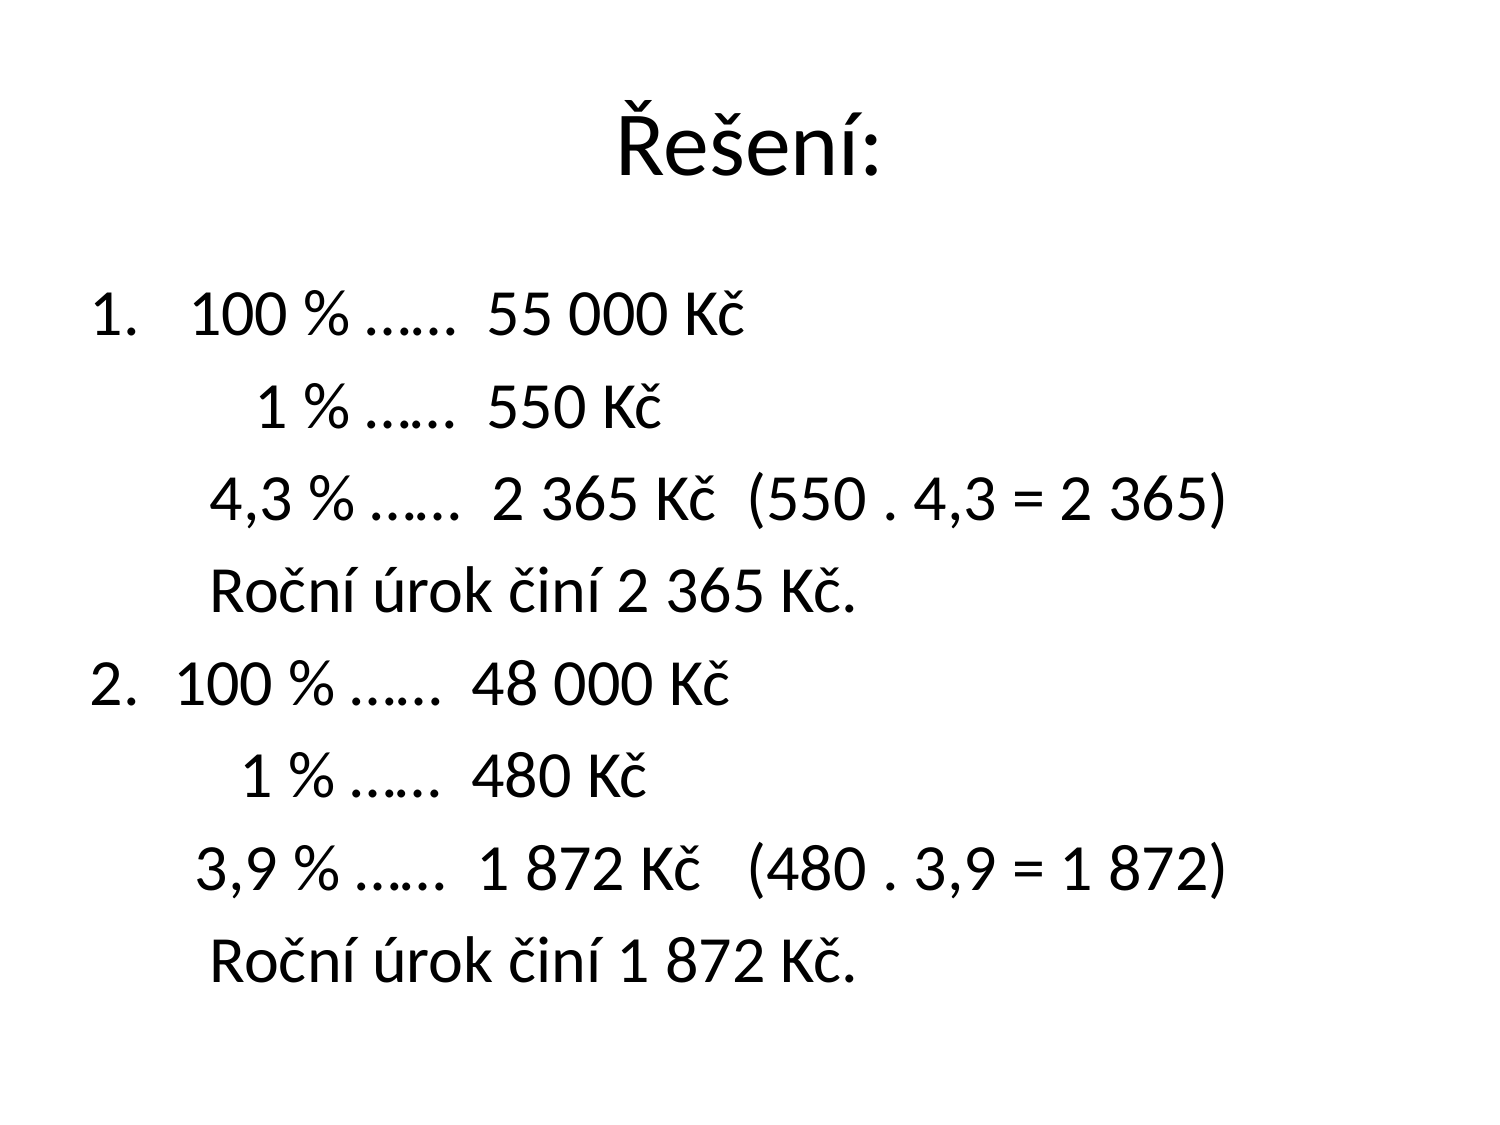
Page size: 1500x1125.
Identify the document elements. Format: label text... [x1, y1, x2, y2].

text_box 100 % …… 55 000 Kč 1 % …… 550 Kč 4,3 % …… 2 365 Kč (550 . 4,3 = 2 365) Roční úrok činí 2 365 Kč. 100 % …… 48 000 Kč 1 % …… 480 Kč 3,9 % …… 1 872 Kč (480 . 3,9 = 1 872) Roční úrok činí 1 872 Kč. [74, 262, 1425, 1005]
text_box Řešení: [74, 45, 1425, 233]
